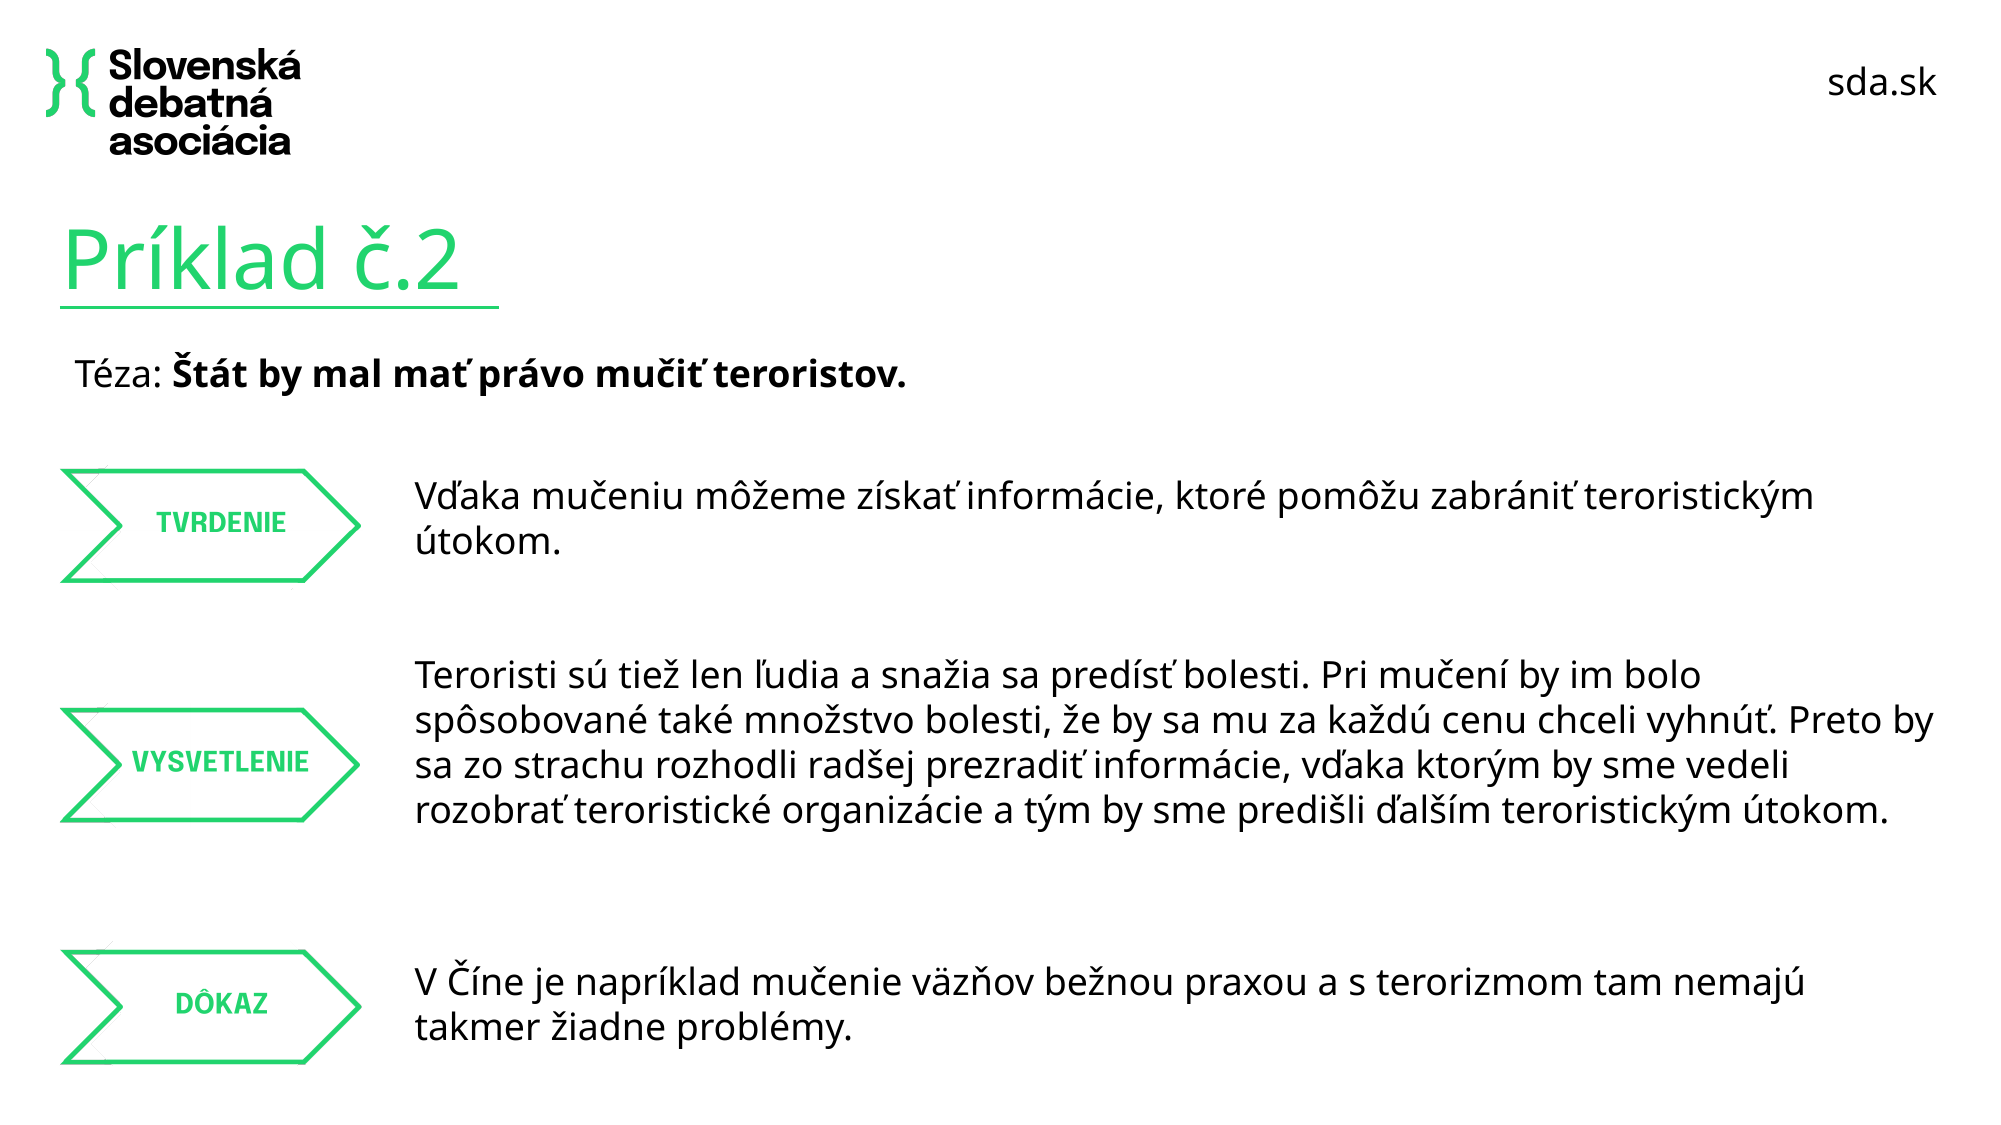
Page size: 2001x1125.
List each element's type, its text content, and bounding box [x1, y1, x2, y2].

text_box Teroristi sú tiež len ľudia a snažia sa predísť bolesti. Pri mučení by im bolo spôsobované také množstvo bolesti, že by sa mu za každú cenu chceli vyhnúť. Preto by sa zo strachu rozhodli radšej prezradiť informácie, vďaka ktorým by sme vedeli rozobrať teroristické organizácie a tým by sme predišli ďalším teroristickým útokom. [399, 644, 1952, 839]
picture [59, 703, 363, 828]
text_box Vďaka mučeniu môžeme získať informácie, ktoré pomôžu zabrániť teroristickým útokom. [399, 464, 1952, 570]
picture [59, 464, 363, 590]
text_box sda.sk [1779, 50, 1952, 111]
picture [45, 48, 301, 155]
text_box V Číne je napríklad mučenie väzňov bežnou praxou a s terorizmom tam nemajú takmer žiadne problémy. [399, 950, 1952, 1056]
picture [59, 941, 363, 1066]
text_box Téza: Štát by mal mať právo mučiť teroristov. [59, 342, 993, 402]
title Príklad č.2 [46, 200, 1771, 325]
